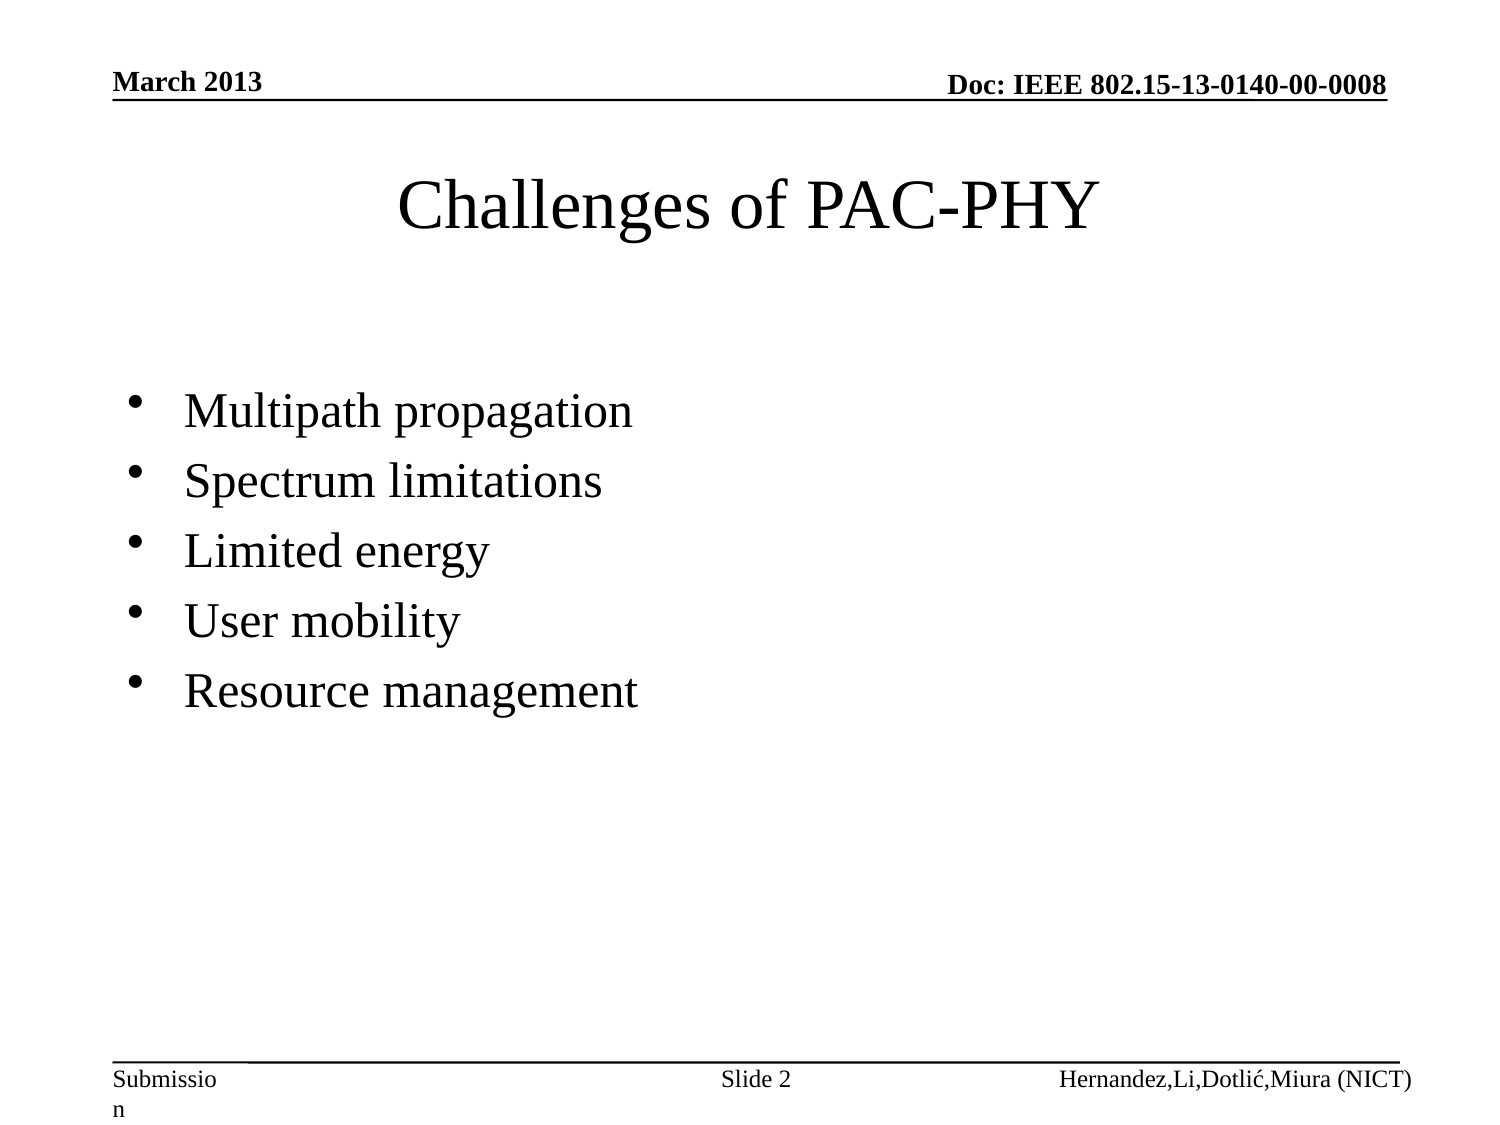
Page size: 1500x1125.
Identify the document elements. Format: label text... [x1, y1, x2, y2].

list Multipath propagation Spectrum limitations Limited energy User mobility Resource management [112, 299, 1388, 1001]
title Challenges of PAC-PHY [112, 112, 1388, 288]
footer Hernandez,Li,Dotlić,Miura (NICT) [899, 1061, 1413, 1093]
slide_number Slide 2 [711, 1061, 801, 1093]
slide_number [112, 61, 376, 98]
